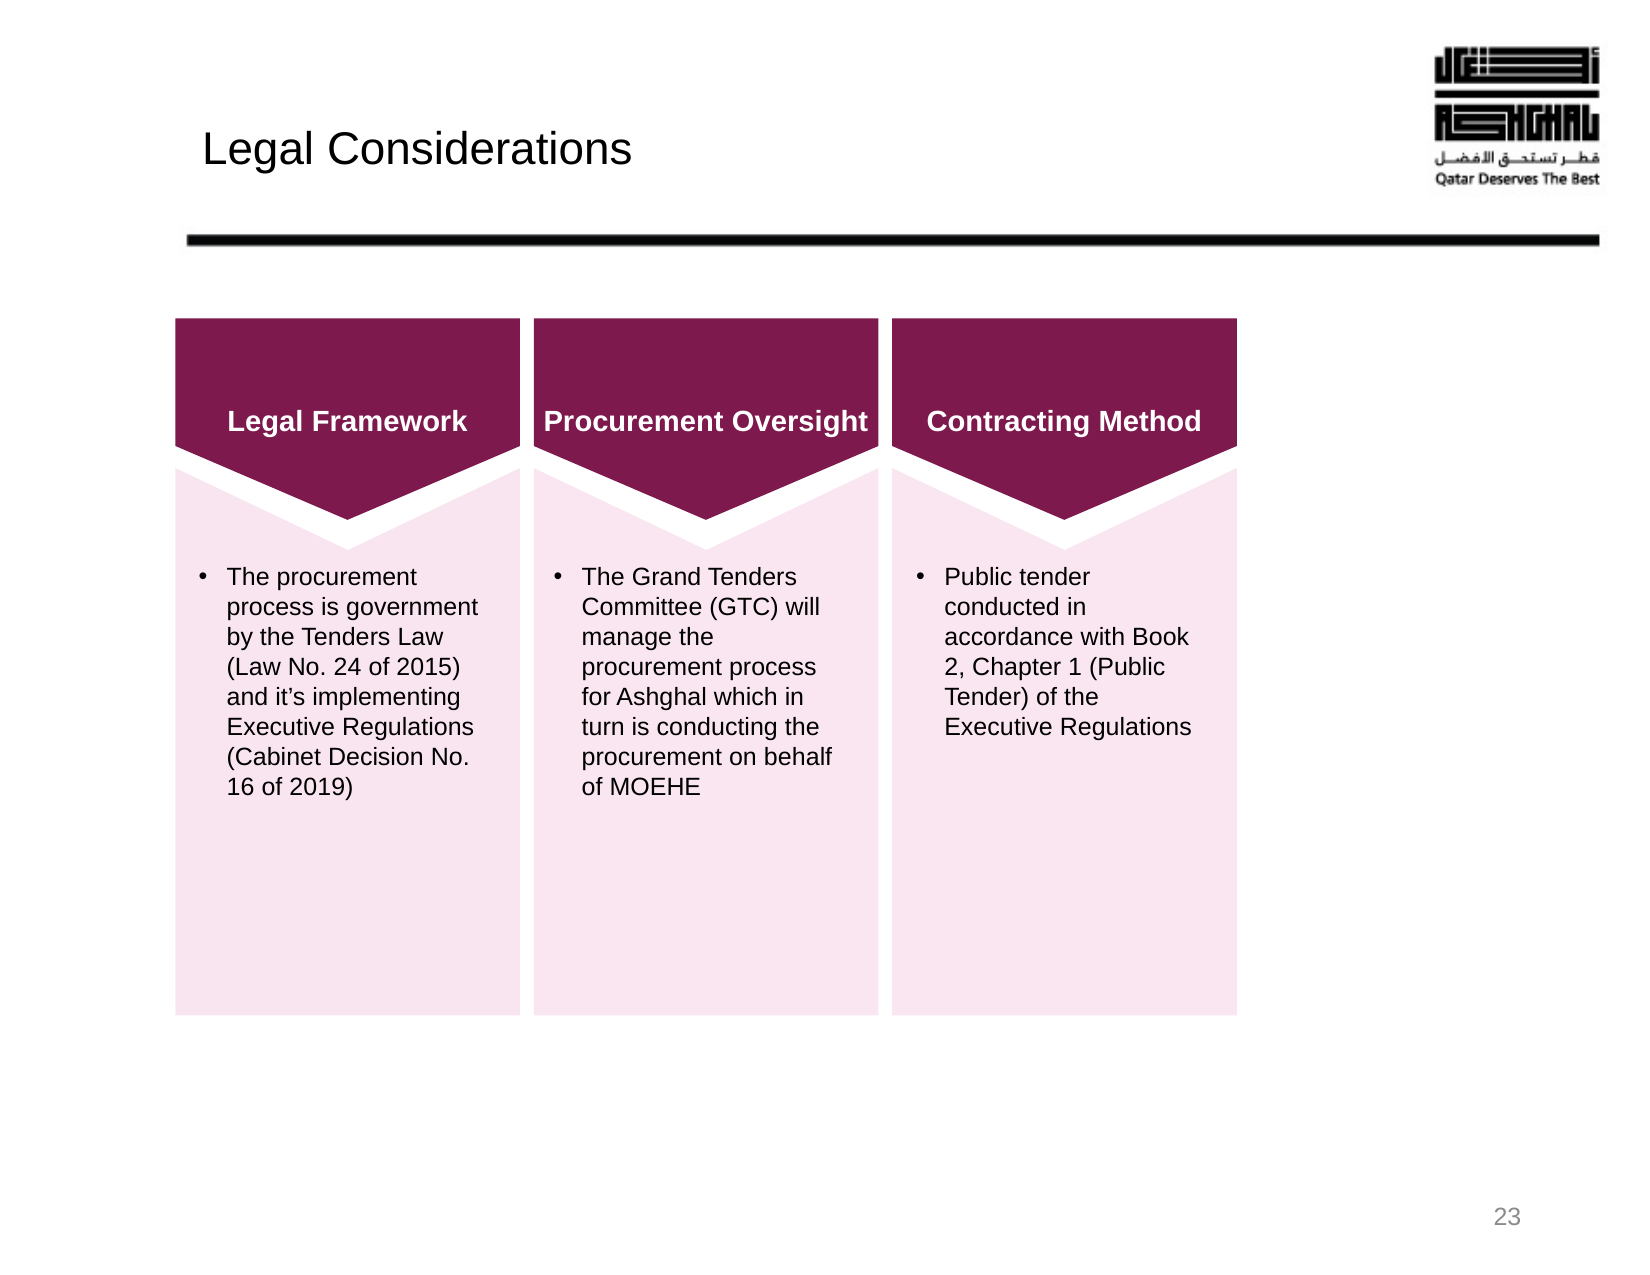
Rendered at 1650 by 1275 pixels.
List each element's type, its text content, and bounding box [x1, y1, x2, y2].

picture [0, 0, 1650, 255]
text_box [533, 318, 879, 1016]
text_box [892, 318, 1237, 1016]
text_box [175, 318, 520, 1016]
slide_number 23 [1165, 1181, 1537, 1250]
title Legal Considerations [187, 117, 1537, 234]
